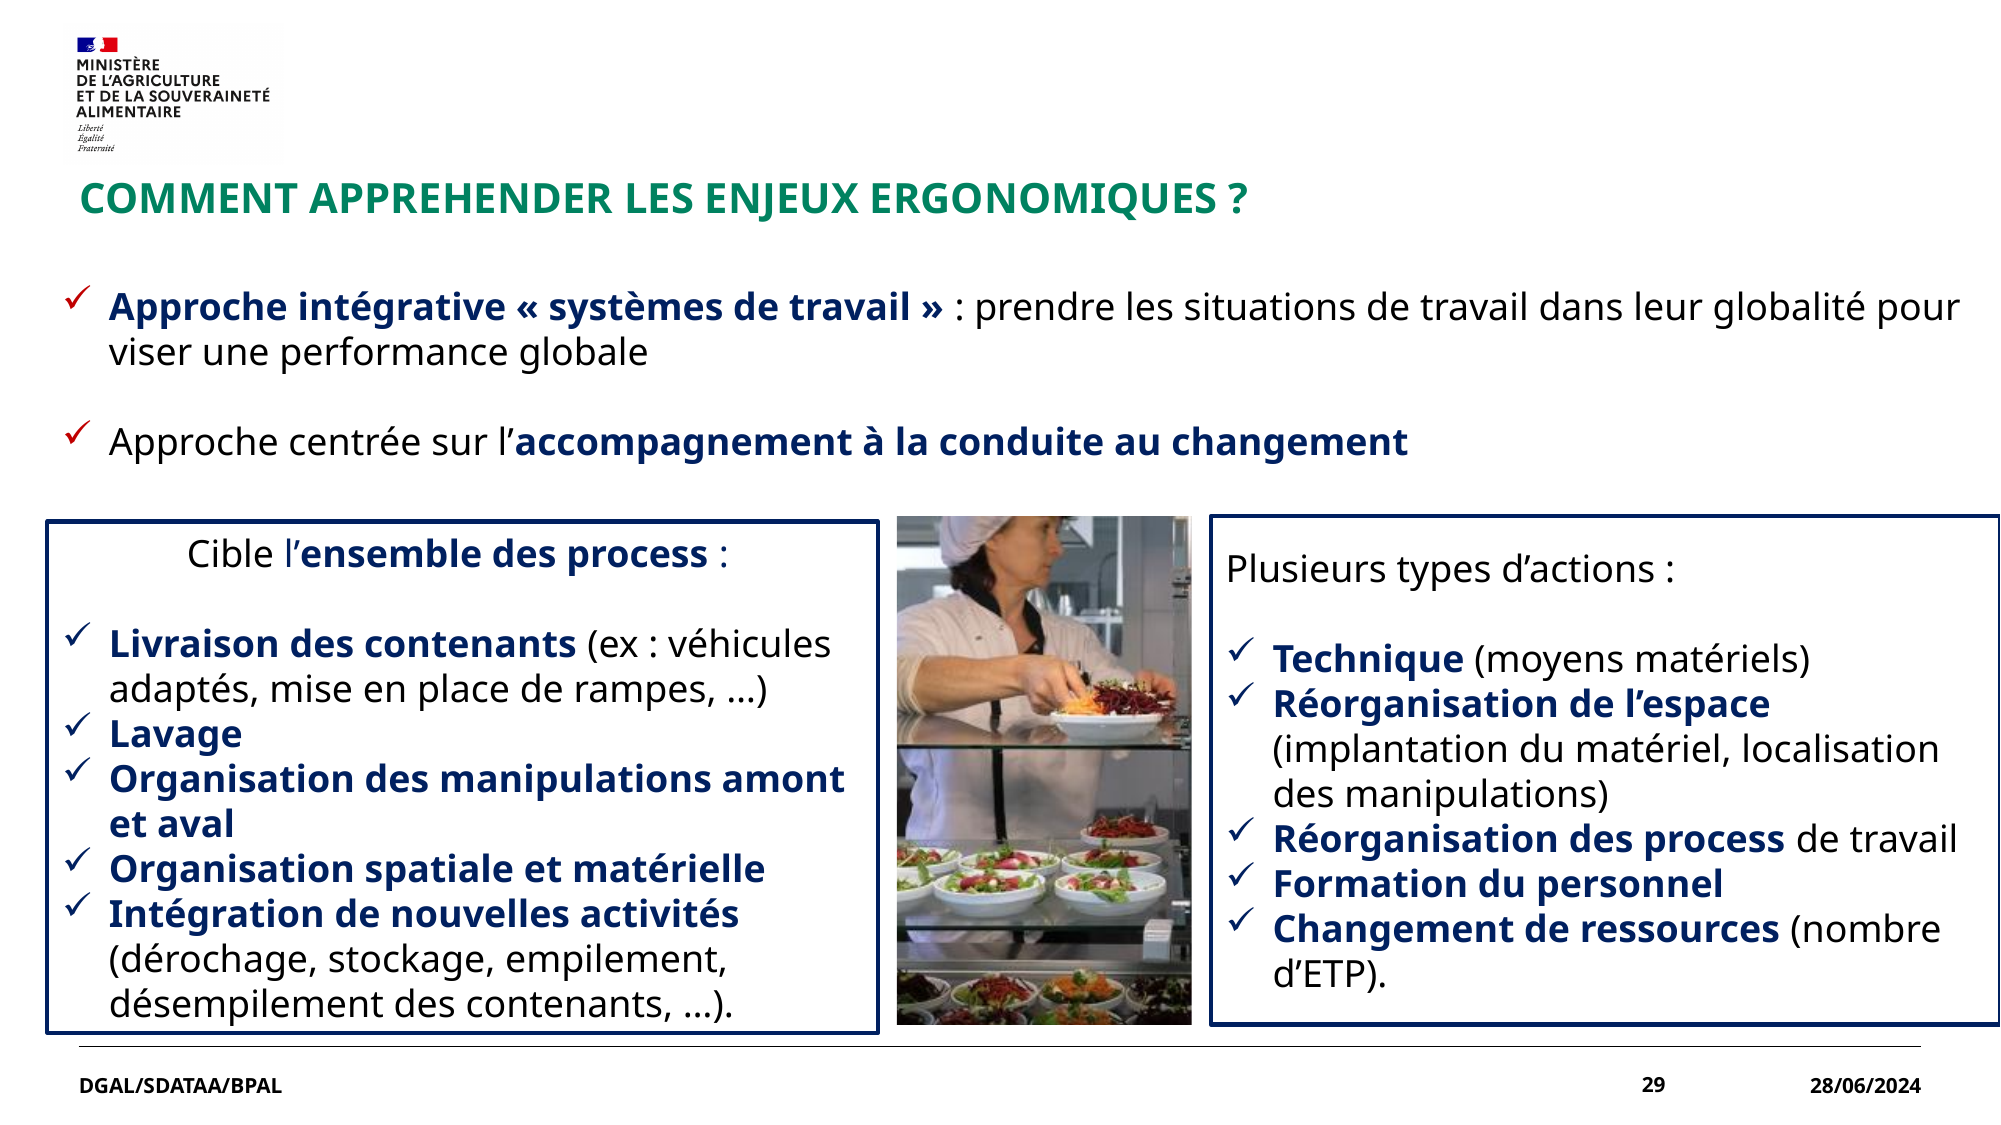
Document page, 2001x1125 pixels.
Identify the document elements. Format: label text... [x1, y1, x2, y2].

picture [63, 23, 284, 165]
text_box Approche intégrative « systèmes de travail » : prendre les situations de travail dans leur globalité pour viser une performance globale Approche centrée sur l’accompagnement à la conduite au changement [45, 272, 2000, 475]
text_box Cible l’ensemble des process : Livraison des contenants (ex : véhicules adaptés, mise en place de rampes, …) Lavage Organisation des manipulations amont et aval Organisation spatiale et matérielle Intégration de nouvelles activités (dérochage, stockage, empilement, désempilement des contenants, …). [45, 519, 880, 1035]
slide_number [1665, 1046, 1922, 1125]
footer DGAL/SDATAA/BPAL [78, 1046, 1370, 1125]
list COMMENT APPREHENDER LES ENJEUX ERGONOMIQUES ? [79, 171, 1794, 254]
picture [896, 515, 1192, 1025]
text_box Plusieurs types d’actions : Technique (moyens matériels) Réorganisation de l’espace (implantation du matériel, localisation des manipulations) Réorganisation des process de travail Formation du personnel Changement de ressources (nombre d’ETP). [1209, 514, 2000, 1027]
slide_number 29 [1370, 1046, 1665, 1125]
